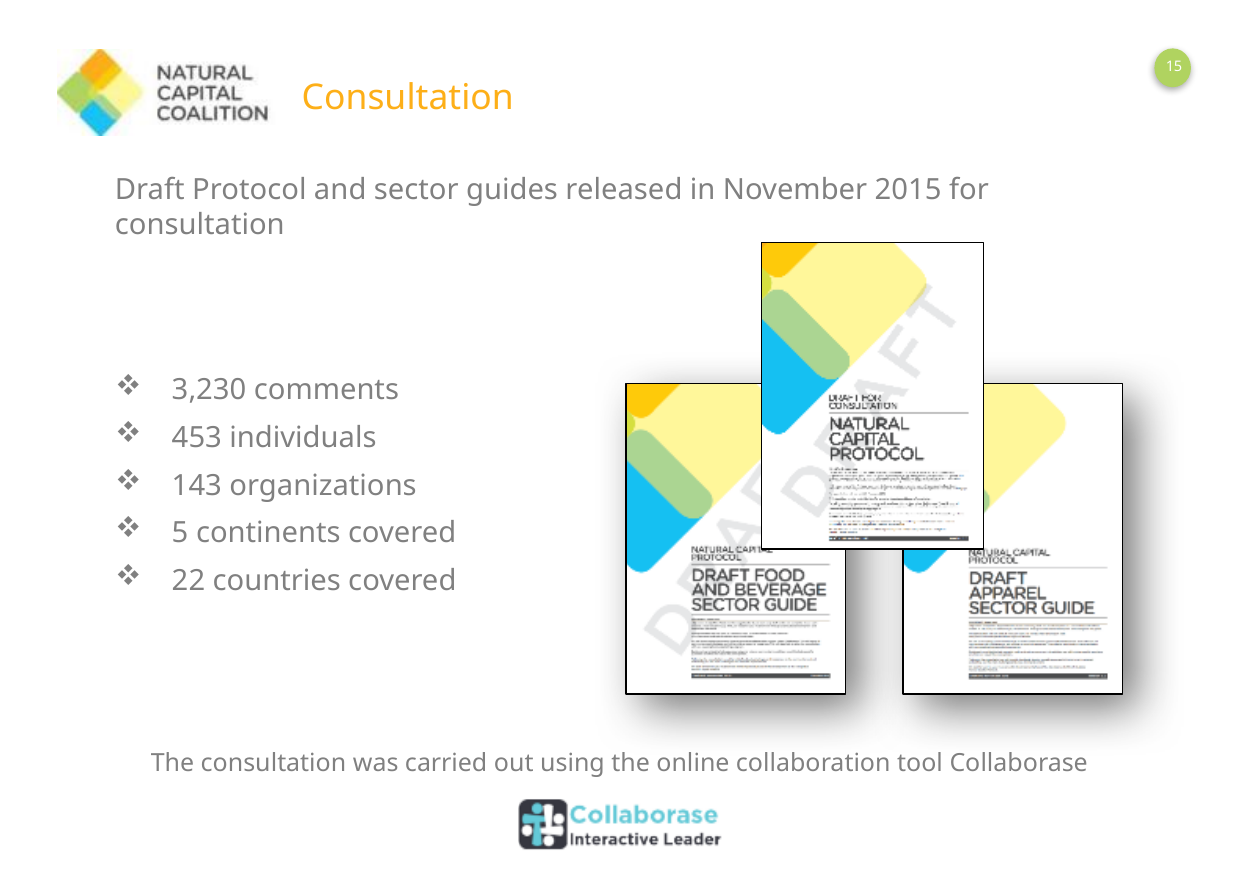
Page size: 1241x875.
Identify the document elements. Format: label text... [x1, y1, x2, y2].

picture [517, 798, 723, 851]
text_box Consultation [289, 59, 1241, 132]
text_box Draft Protocol and sector guides released in November 2015 for consultation [100, 163, 1131, 248]
picture [626, 243, 1122, 694]
text_box 3,230 comments 453 individuals 143 organizations 5 continents covered 22 countries covered [100, 363, 513, 604]
text_box The consultation was carried out using the online collaboration tool Collaborase [105, 708, 1136, 843]
picture [57, 49, 282, 136]
